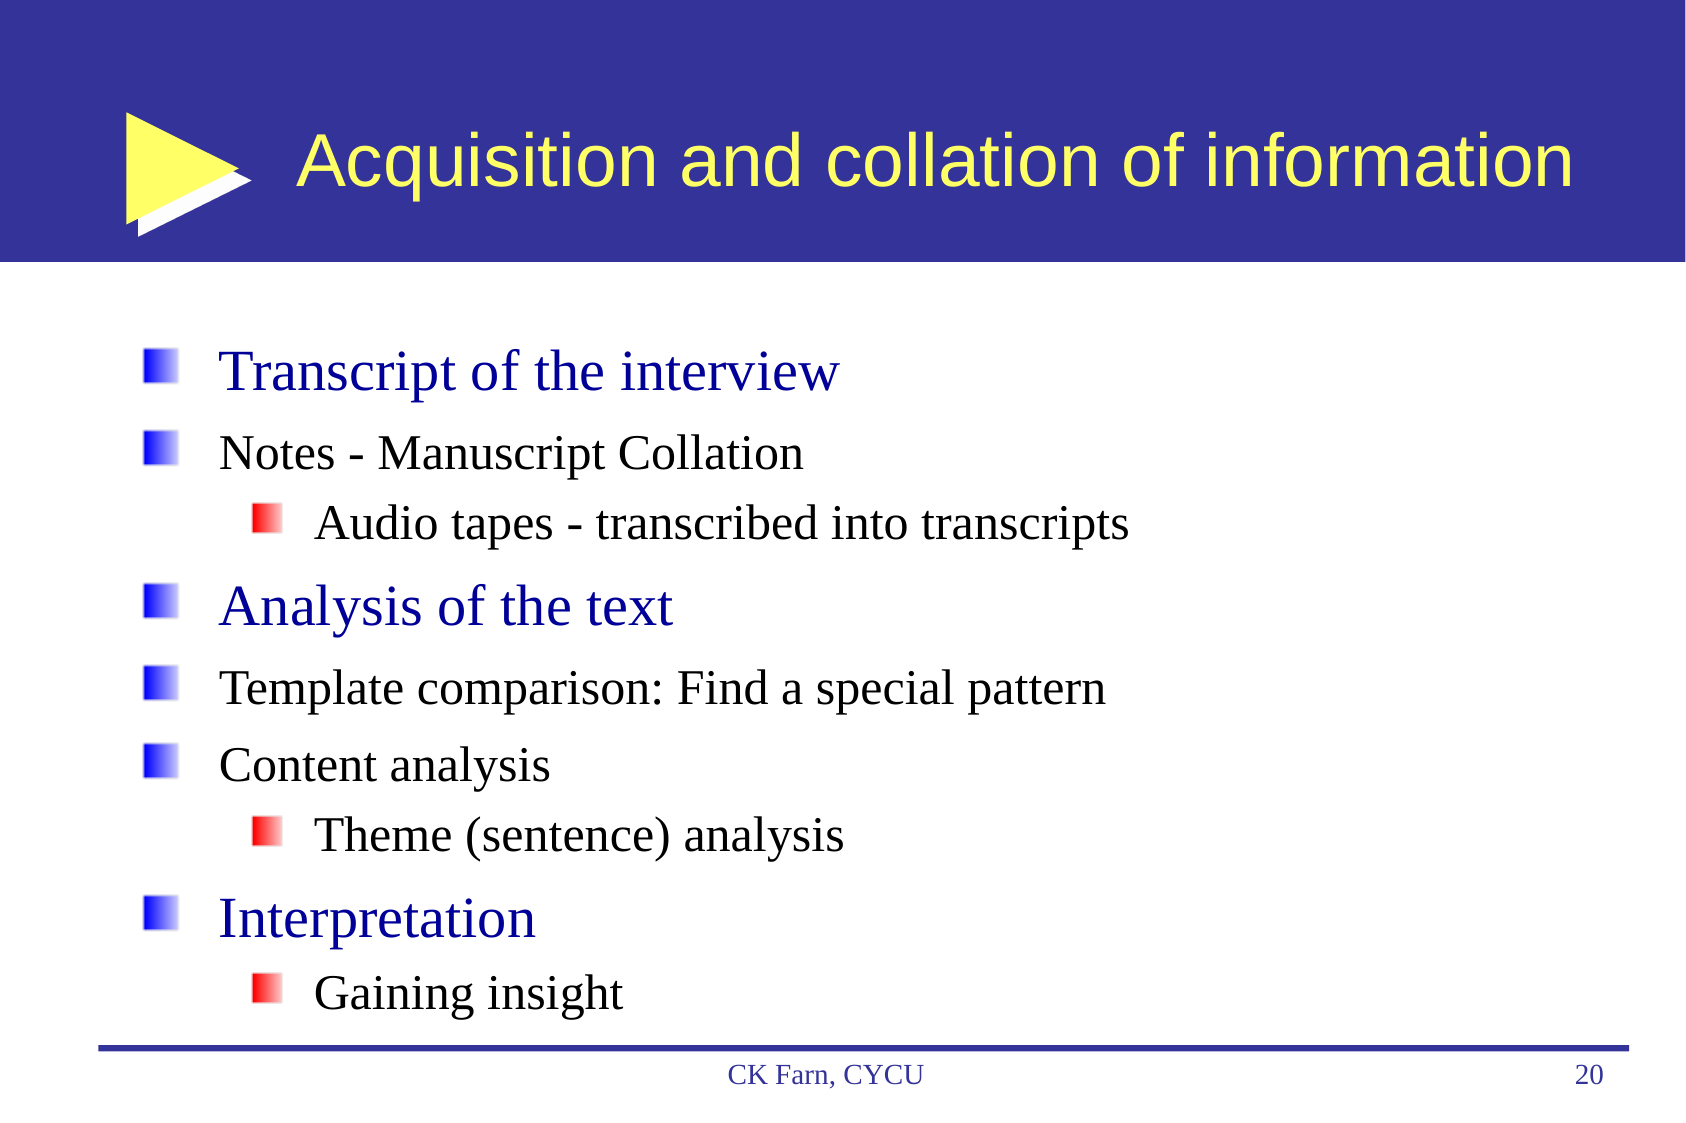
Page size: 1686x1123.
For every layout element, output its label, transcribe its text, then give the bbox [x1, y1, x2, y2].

picture [141, 663, 183, 705]
slide_number 20 [1267, 1048, 1620, 1123]
picture [141, 893, 183, 935]
list Transcript of the interview Notes - Manuscript Collation Audio tapes - transcribed into transcripts Analysis of the text Template comparison: Find a special pattern Content analysis Theme (sentence) analysis Interpretation Gaining insight [126, 324, 1560, 999]
picture [141, 346, 183, 388]
picture [141, 741, 183, 783]
footer CK Farn, CYCU [559, 1048, 1093, 1123]
picture [141, 581, 183, 623]
picture [141, 428, 183, 470]
picture [250, 501, 286, 537]
picture [250, 814, 286, 850]
picture [250, 971, 286, 1007]
title Acquisition and collation of information [280, 62, 1611, 250]
